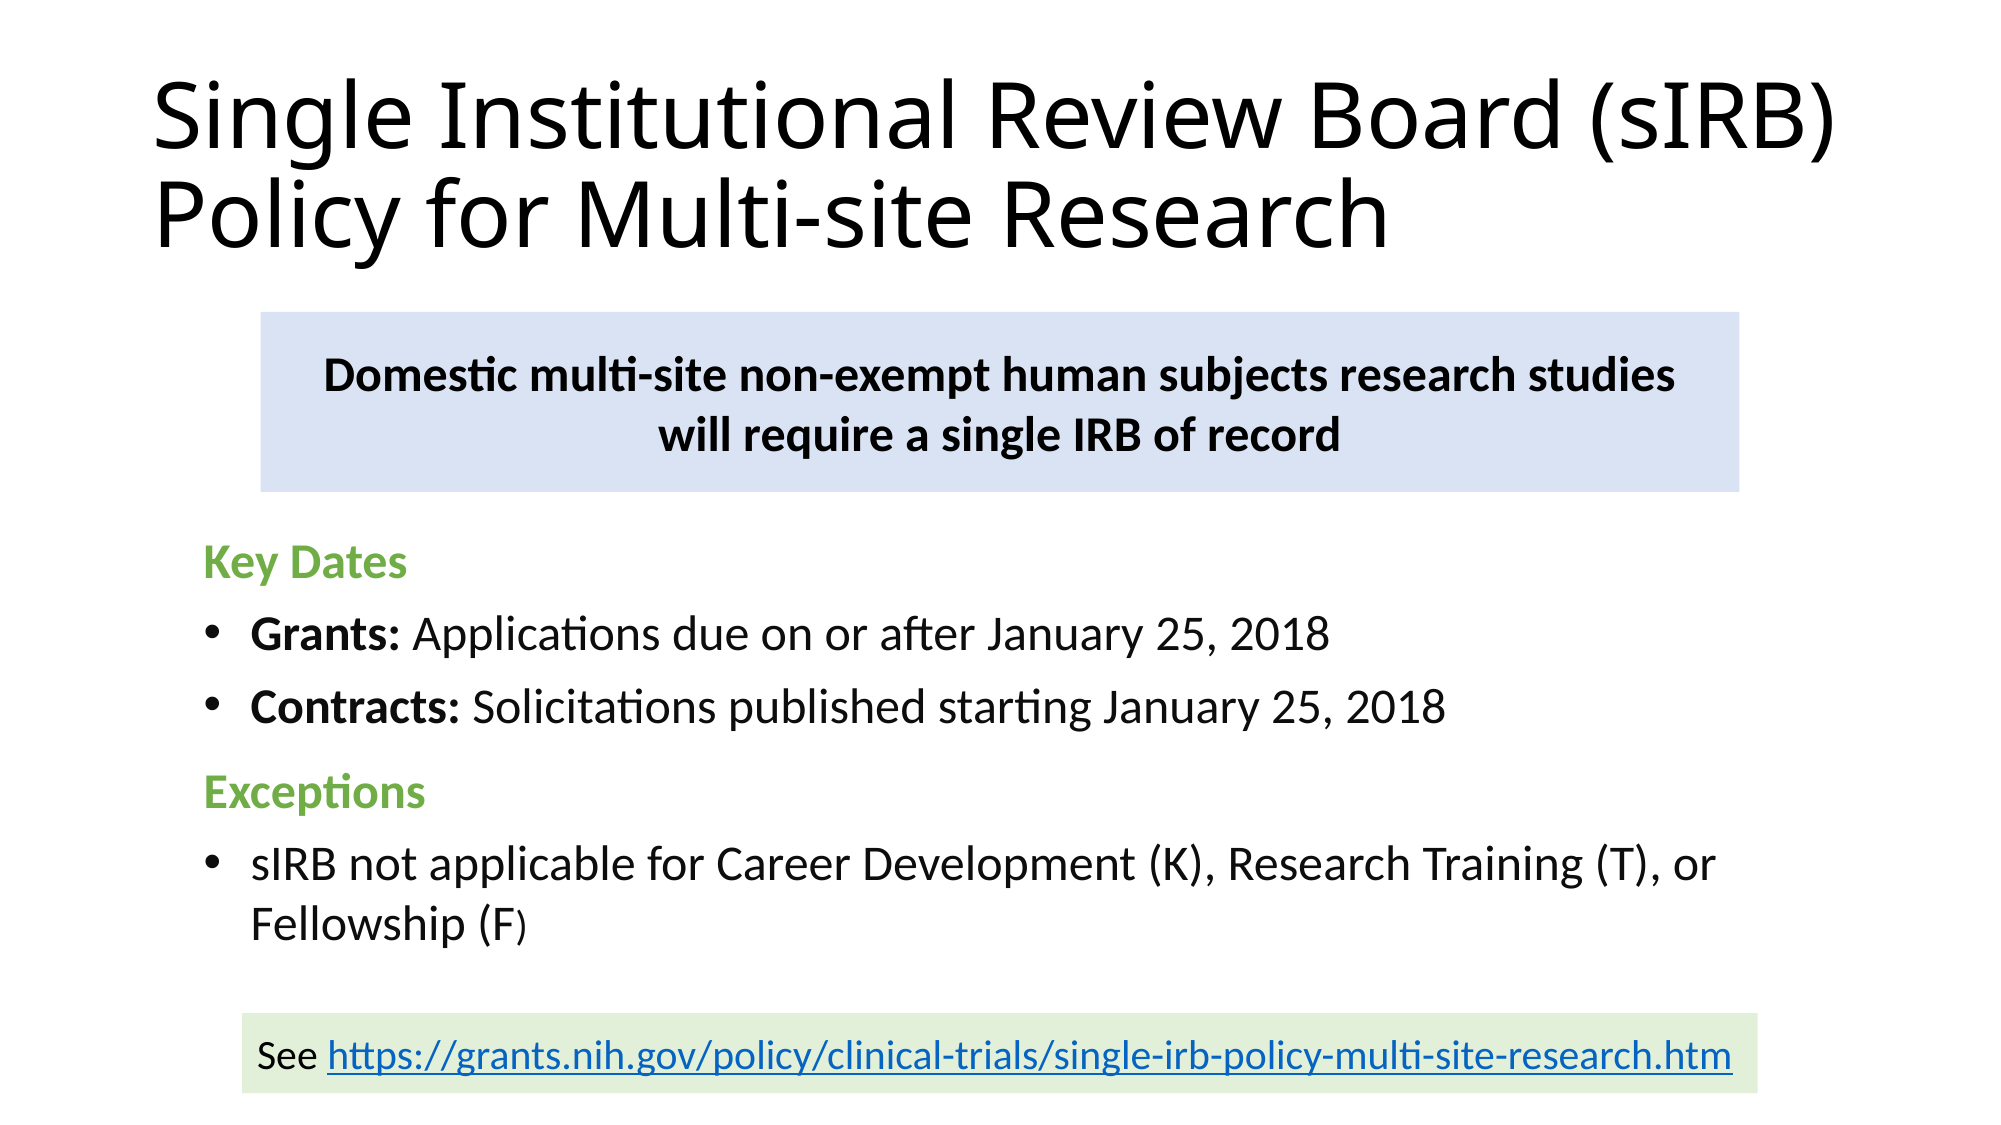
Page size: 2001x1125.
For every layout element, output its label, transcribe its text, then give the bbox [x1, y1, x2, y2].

text_box Domestic multi-site non-exempt human subjects research studies will require a single IRB of record [260, 311, 1740, 492]
text_box See https://grants.nih.gov/policy/clinical-trials/single-irb-policy-multi-site-research.htm [242, 1013, 1758, 1094]
title Single Institutional Review Board (sIRB) Policy for Multi-site Research [137, 59, 1863, 278]
text_box Key Dates Grants: Applications due on or after January 25, 2018 Contracts: Solicitations published starting January 25, 2018 Exceptions sIRB not applicable for Career Development (K), Research Training (T), or Fellowship (F) [188, 520, 1877, 959]
